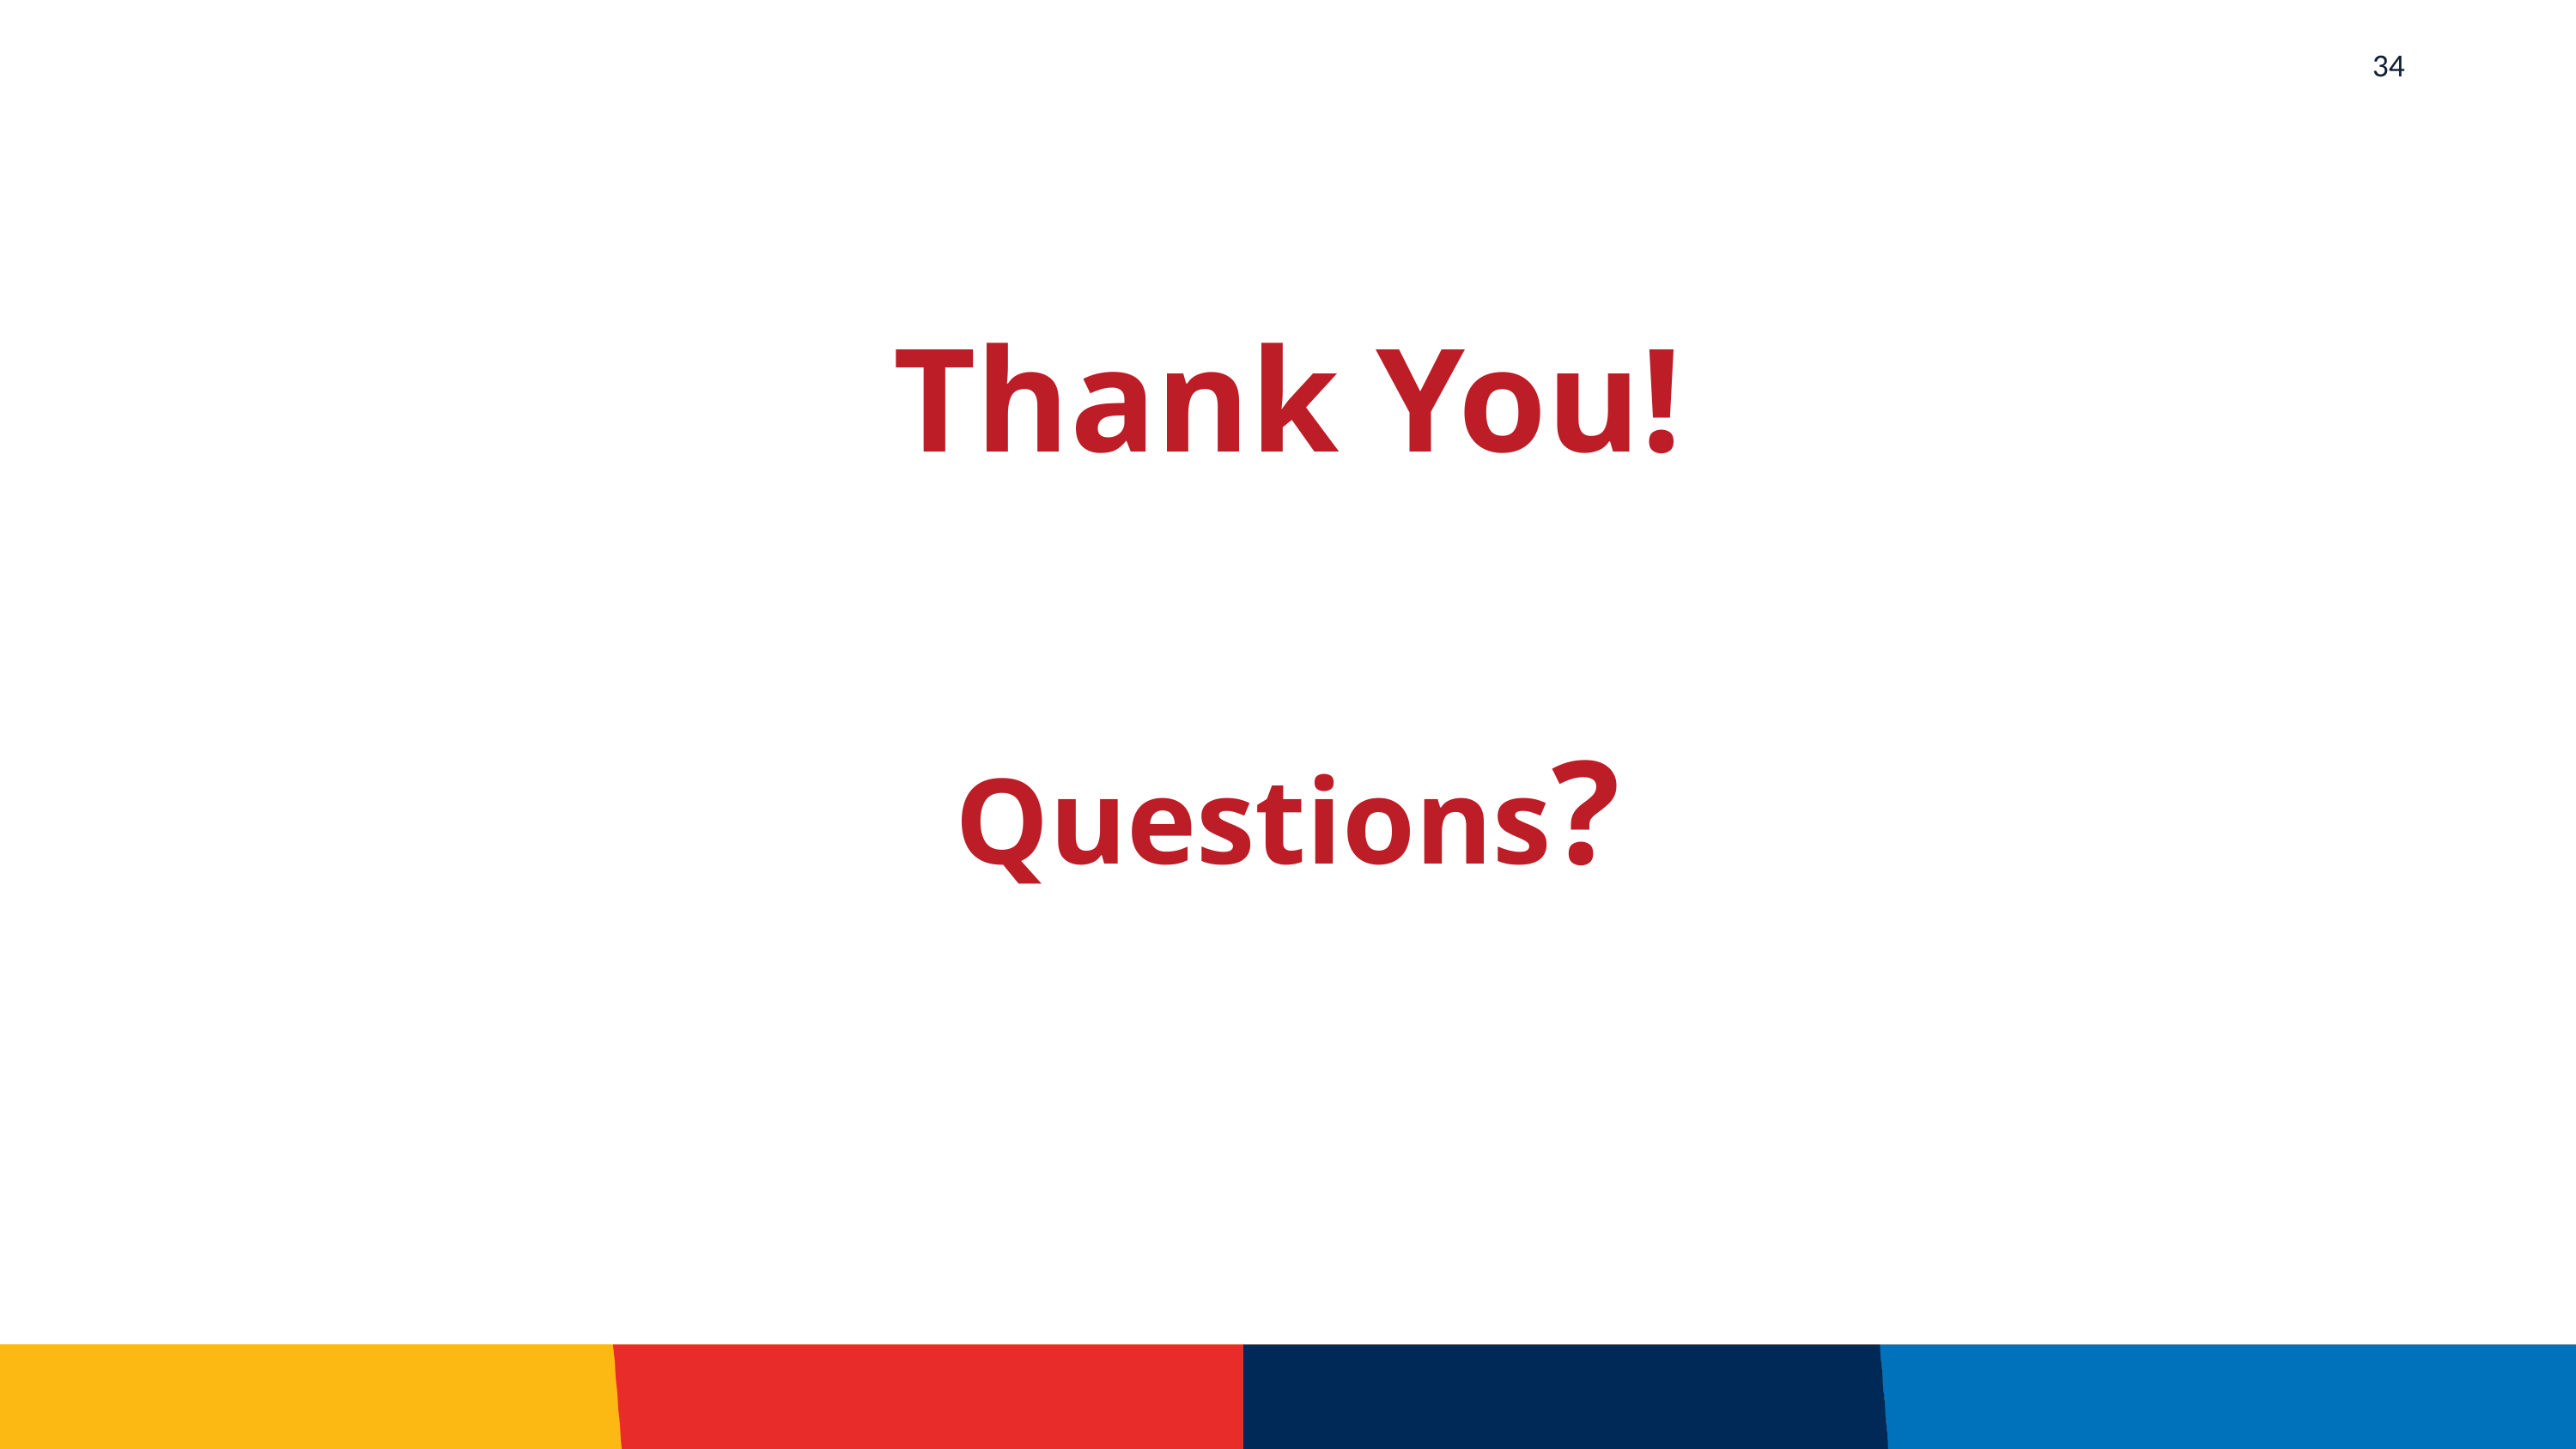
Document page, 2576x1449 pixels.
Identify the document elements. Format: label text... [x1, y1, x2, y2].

text_box 34 [2360, 38, 2438, 78]
title Thank You! Questions? [142, 336, 2434, 491]
picture [0, 0, 2576, 1449]
